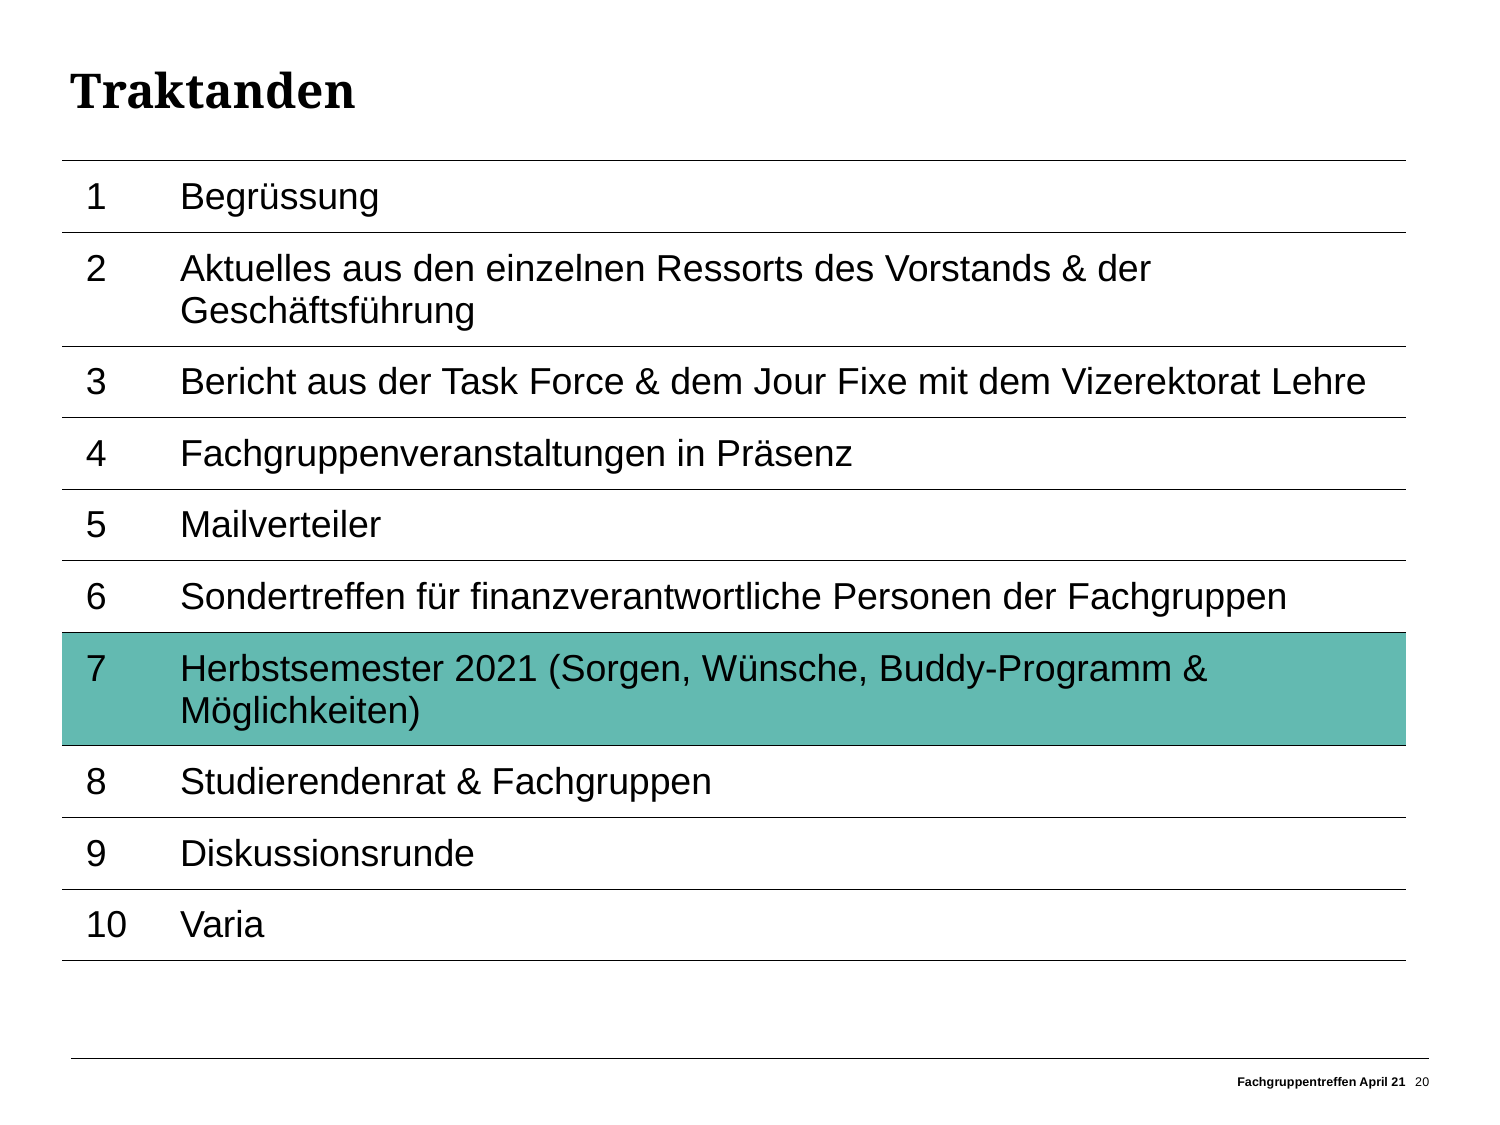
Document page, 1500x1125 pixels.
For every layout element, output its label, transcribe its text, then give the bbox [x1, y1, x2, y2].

table_cell 9 [62, 818, 156, 889]
table_cell 6 [62, 561, 156, 632]
table_cell Diskussionsrunde [156, 818, 1406, 889]
table_header Begrüssung [156, 161, 1406, 232]
slide_number 20 [1405, 1070, 1430, 1100]
table_cell 5 [62, 490, 156, 560]
table_cell Bericht aus der Task Force & dem Jour Fixe mit dem Vizerektorat Lehre [156, 347, 1406, 417]
table_cell Mailverteiler [156, 490, 1406, 560]
table_cell 8 [62, 746, 156, 817]
table_cell Aktuelles aus den einzelnen Ressorts des Vorstands & der Geschäftsführung [156, 233, 1406, 346]
table_cell 3 [62, 347, 156, 417]
table_cell Herbstsemester 2021 (Sorgen, Wünsche, Buddy-Programm & Möglichkeiten) [156, 633, 1406, 745]
table_header 1 [62, 161, 156, 232]
table_cell 7 [62, 633, 156, 745]
table_cell Studierendenrat & Fachgruppen [156, 746, 1406, 817]
table_cell 2 [62, 233, 156, 346]
table_cell Sondertreffen für finanzverantwortliche Personen der Fachgruppen [156, 561, 1406, 632]
footer Fachgruppentreffen April 21 [1092, 1070, 1405, 1100]
table_cell 10 [62, 890, 156, 960]
table_cell Varia [156, 890, 1406, 960]
table_cell Fachgruppenveranstaltungen in Präsenz [156, 418, 1406, 489]
table_cell 4 [62, 418, 156, 489]
title Traktanden [70, 66, 1430, 191]
